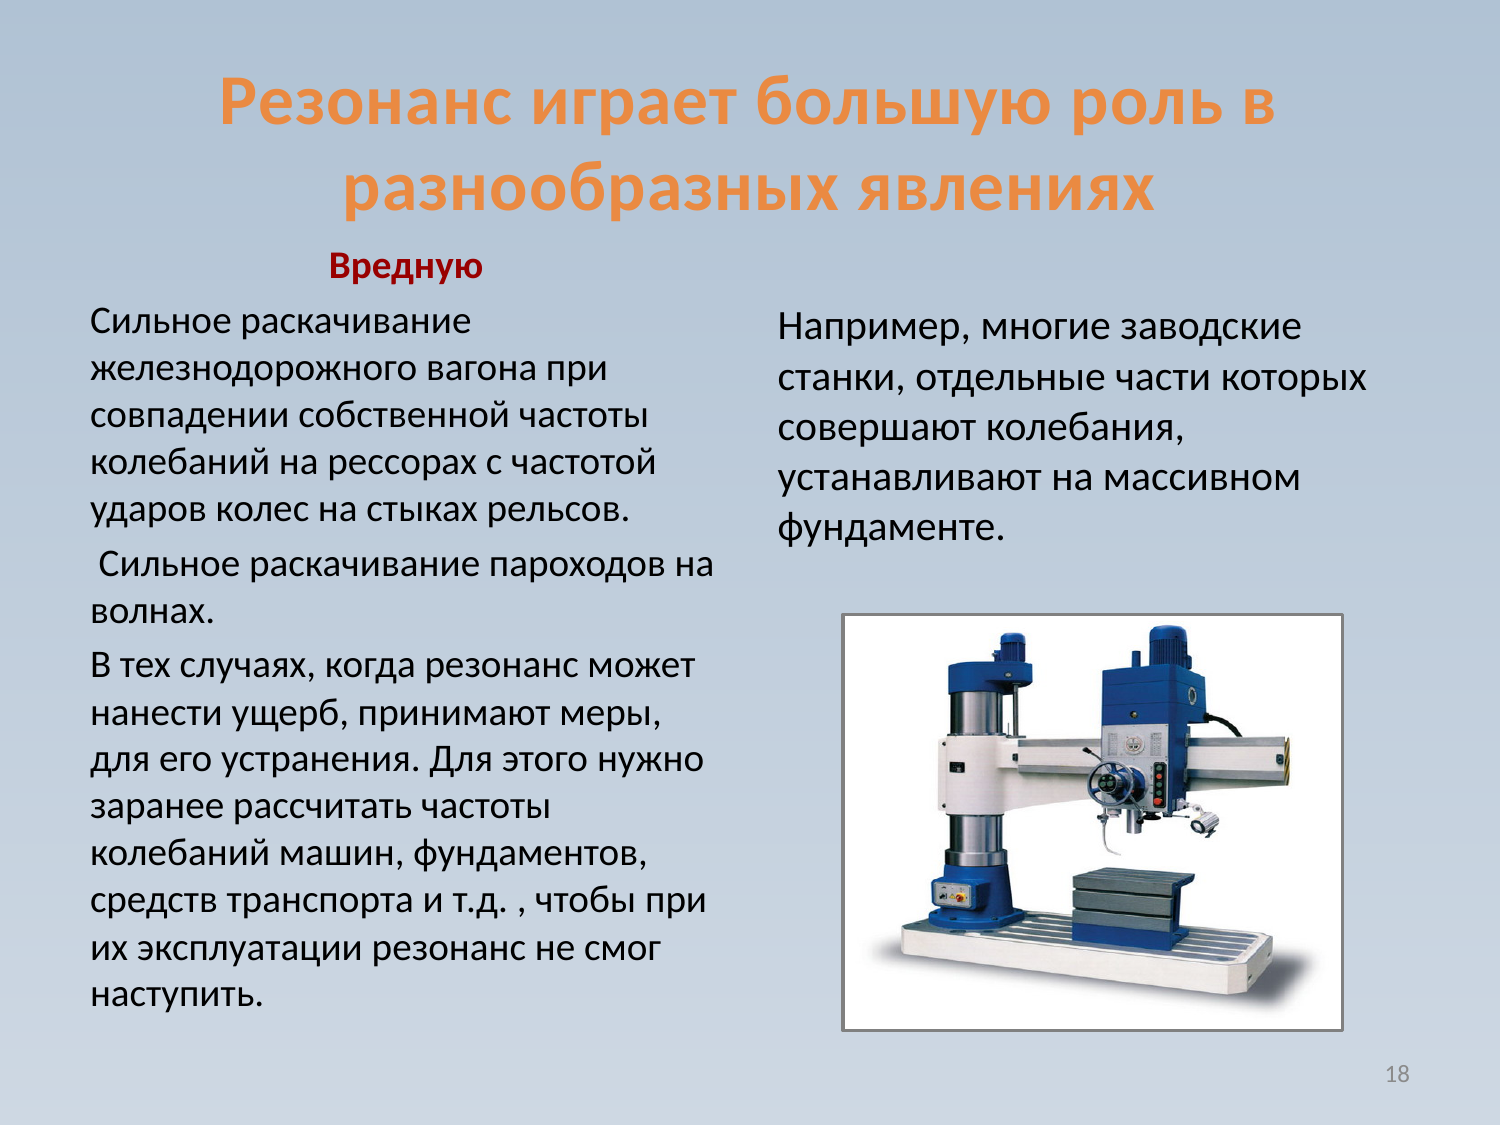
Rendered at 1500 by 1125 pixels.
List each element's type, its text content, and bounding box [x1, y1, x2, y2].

slide_number 18 [1074, 1042, 1425, 1103]
picture [844, 615, 1341, 1030]
list Например, многие заводские станки, отдельные части которых совершают колебания, устанавливают на массивном фундаменте. [762, 290, 1425, 1005]
title Резонанс играет большую роль в разнообразных явлениях [75, 45, 1425, 233]
list Вредную Сильное раскачивание железнодорожного вагона при совпадении собственной частоты колебаний на рессорах с частотой ударов колес на стыках рельсов. Сильное раскачивание пароходов на волнах. В тех случаях, когда резонанс может нанести ущерб, принимают меры, для его устранения. Для этого нужно заранее рассчитать частоты колебаний машин, фундаментов, средств транспорта и т.д. , чтобы при их эксплуатации резонанс не смог наступить. [75, 231, 738, 1030]
